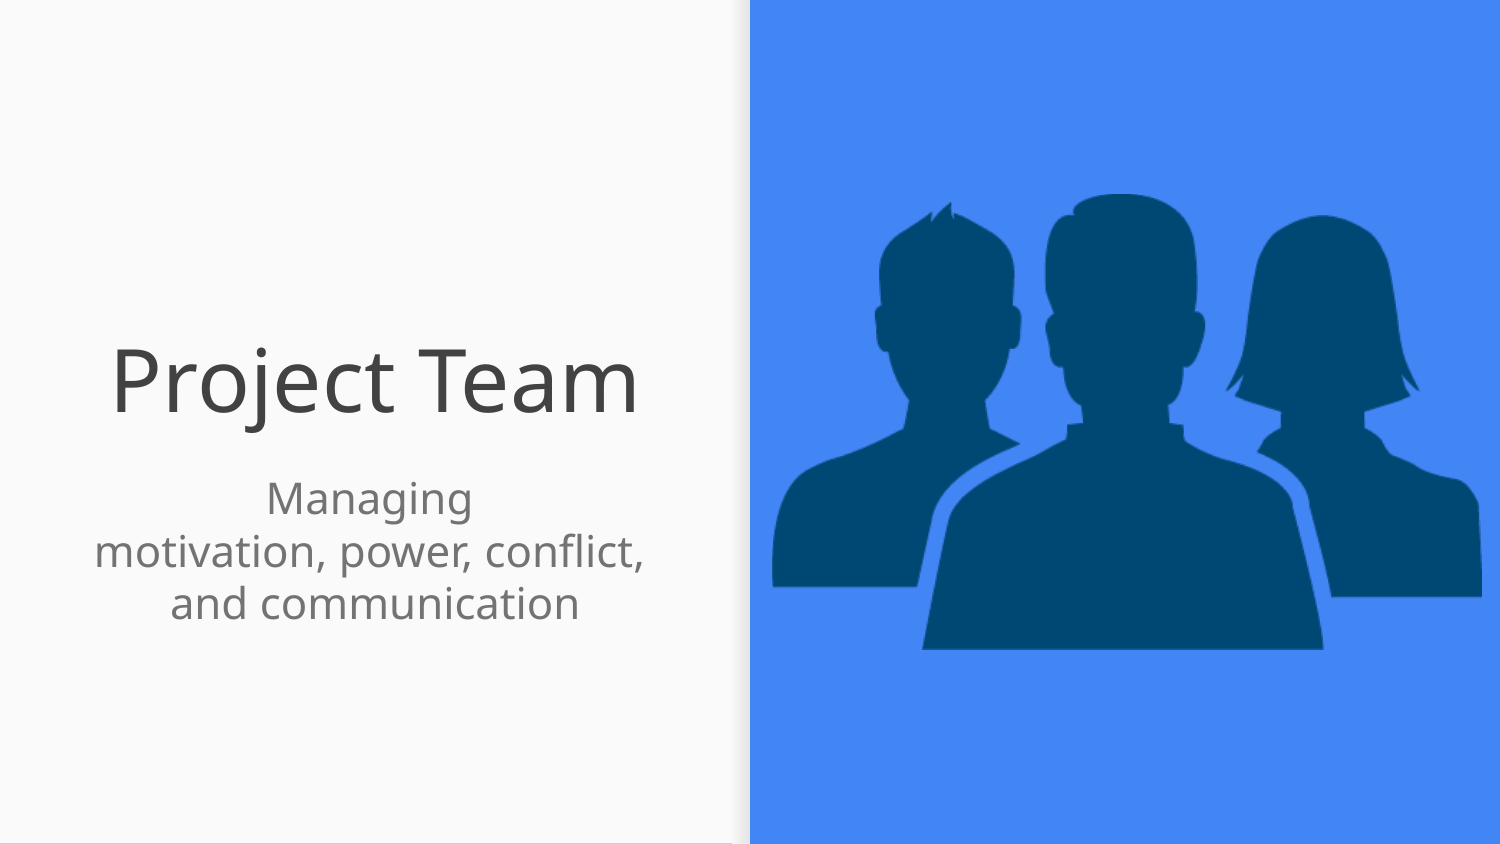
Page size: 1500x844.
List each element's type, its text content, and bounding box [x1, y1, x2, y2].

picture [772, 194, 1482, 650]
title Project Team [43, 202, 708, 446]
subtitle Managing motivation, power, conflict, and communication [43, 455, 708, 659]
